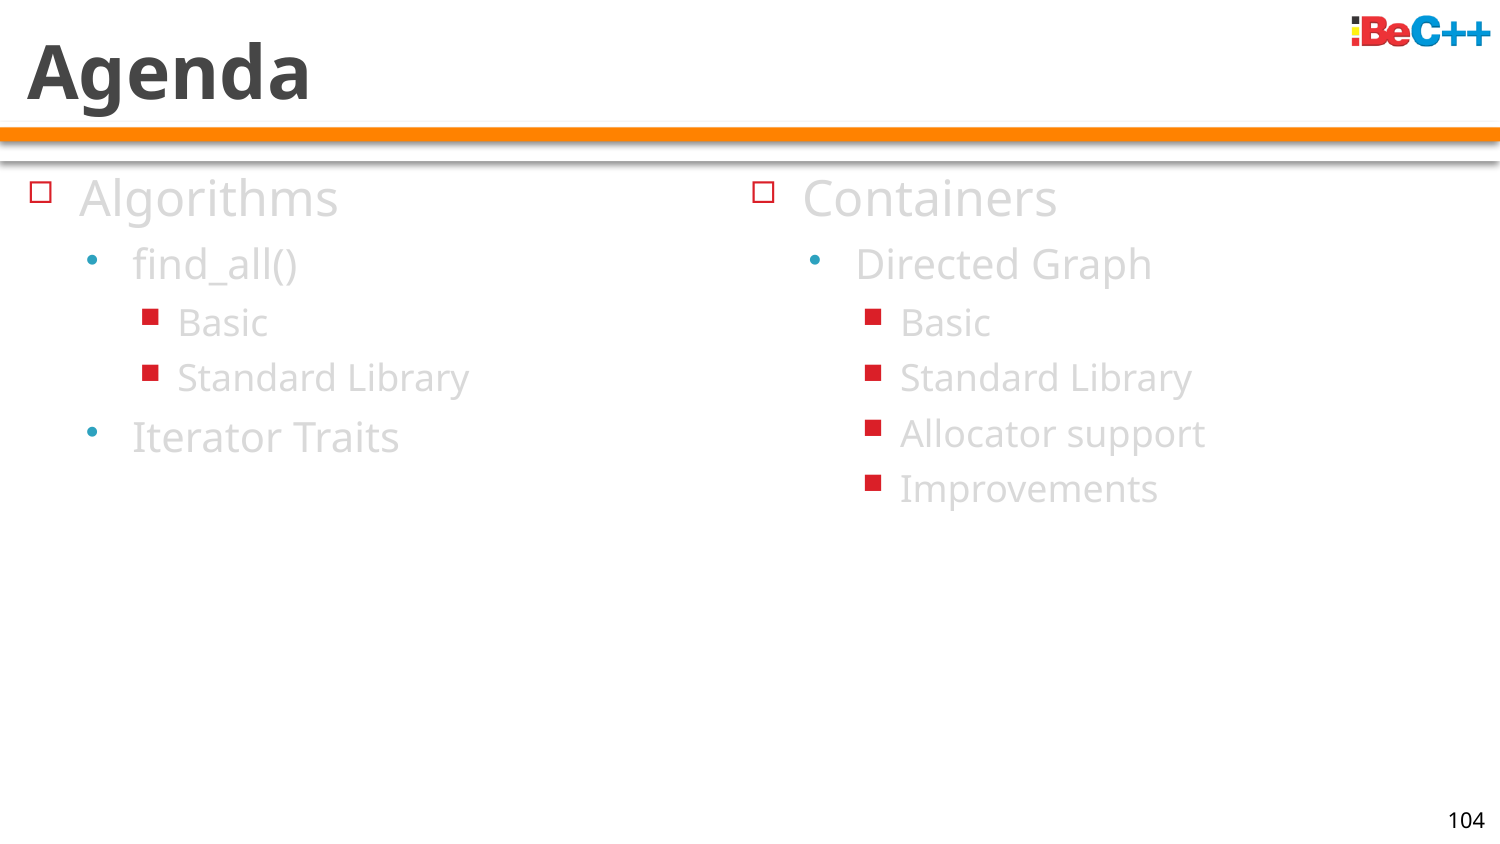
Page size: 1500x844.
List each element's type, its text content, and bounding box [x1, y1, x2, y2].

picture [1350, 14, 1491, 30]
title Agenda [12, 19, 1488, 122]
list Algorithms find_all() Basic Standard Library Iterator Traits Containers Directed Graph Basic Standard Library Allocator support Improvements [12, 159, 1488, 835]
